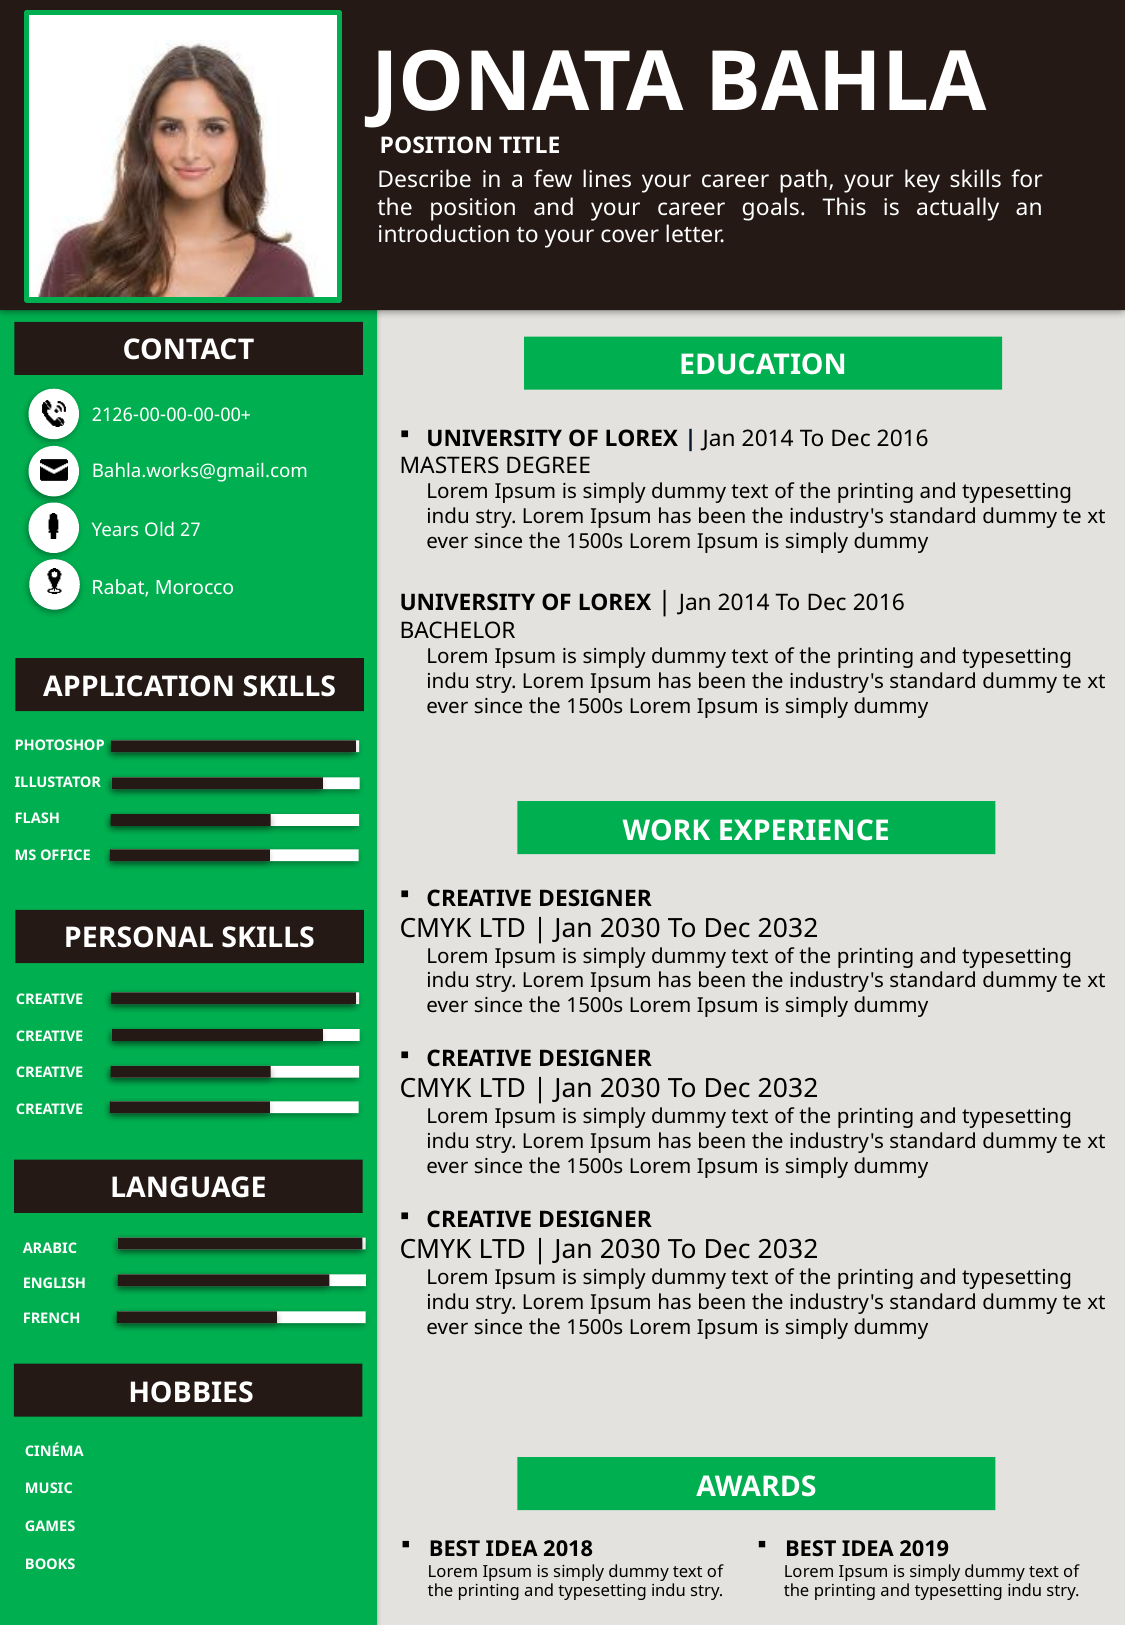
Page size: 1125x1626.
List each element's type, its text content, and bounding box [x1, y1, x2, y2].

text_box EDUCATION [522, 335, 1004, 392]
text_box PERSONAL SKILLS [13, 908, 366, 965]
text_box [385, 1526, 1113, 1611]
text_box [0, 0, 1125, 311]
text_box CONTACT [12, 320, 365, 377]
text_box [357, 32, 1067, 256]
text_box CREATIVE DESIGNER CMYK LTD | Jan 2030 To Dec 2032 Lorem Ipsum is simply dummy text of the printing and typesetting indu stry. Lorem Ipsum has been the industry's standard dummy te xt ever since the 1500s Lorem Ipsum is simply dummy CREATIVE DESIGNER CMYK LTD | Jan 2030 To Dec 2032 Lorem Ipsum is simply dummy text of the printing and typesetting indu stry. Lorem Ipsum has been the industry's standard dummy te xt ever since the 1500s Lorem Ipsum is simply dummy CREATIVE DESIGNER CMYK LTD | Jan 2030 To Dec 2032 Lorem Ipsum is simply dummy text of the printing and typesetting indu stry. Lorem Ipsum has been the industry's standard dummy te xt ever since the 1500s Lorem Ipsum is simply dummy [385, 876, 1122, 1412]
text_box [9, 1230, 367, 1334]
text_box [0, 318, 378, 1625]
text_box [2, 980, 360, 1125]
text_box APPLICATION SKILLS [13, 656, 366, 713]
text_box WORK EXPERIENCE [515, 799, 998, 856]
text_box UNIVERSITY OF LOREX | Jan 2014 To Dec 2016 MASTERS DEGREE Lorem Ipsum is simply dummy text of the printing and typesetting indu stry. Lorem Ipsum has been the industry's standard dummy te xt ever since the 1500s Lorem Ipsum is simply dummy UNIVERSITY OF LOREX | Jan 2014 To Dec 2016 BACHELOR Lorem Ipsum is simply dummy text of the printing and typesetting indu stry. Lorem Ipsum has been the industry's standard dummy te xt ever since the 1500s Lorem Ipsum is simply dummy [385, 414, 1122, 759]
text_box AWARDS [515, 1455, 998, 1512]
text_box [1, 726, 360, 871]
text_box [28, 388, 364, 610]
text_box HOBBIES [12, 1361, 365, 1419]
picture [28, 15, 338, 298]
table_header CINÉMA MUSIC GAMES BOOKS [12, 1433, 329, 1571]
text_box LANGUAGE [12, 1158, 365, 1215]
